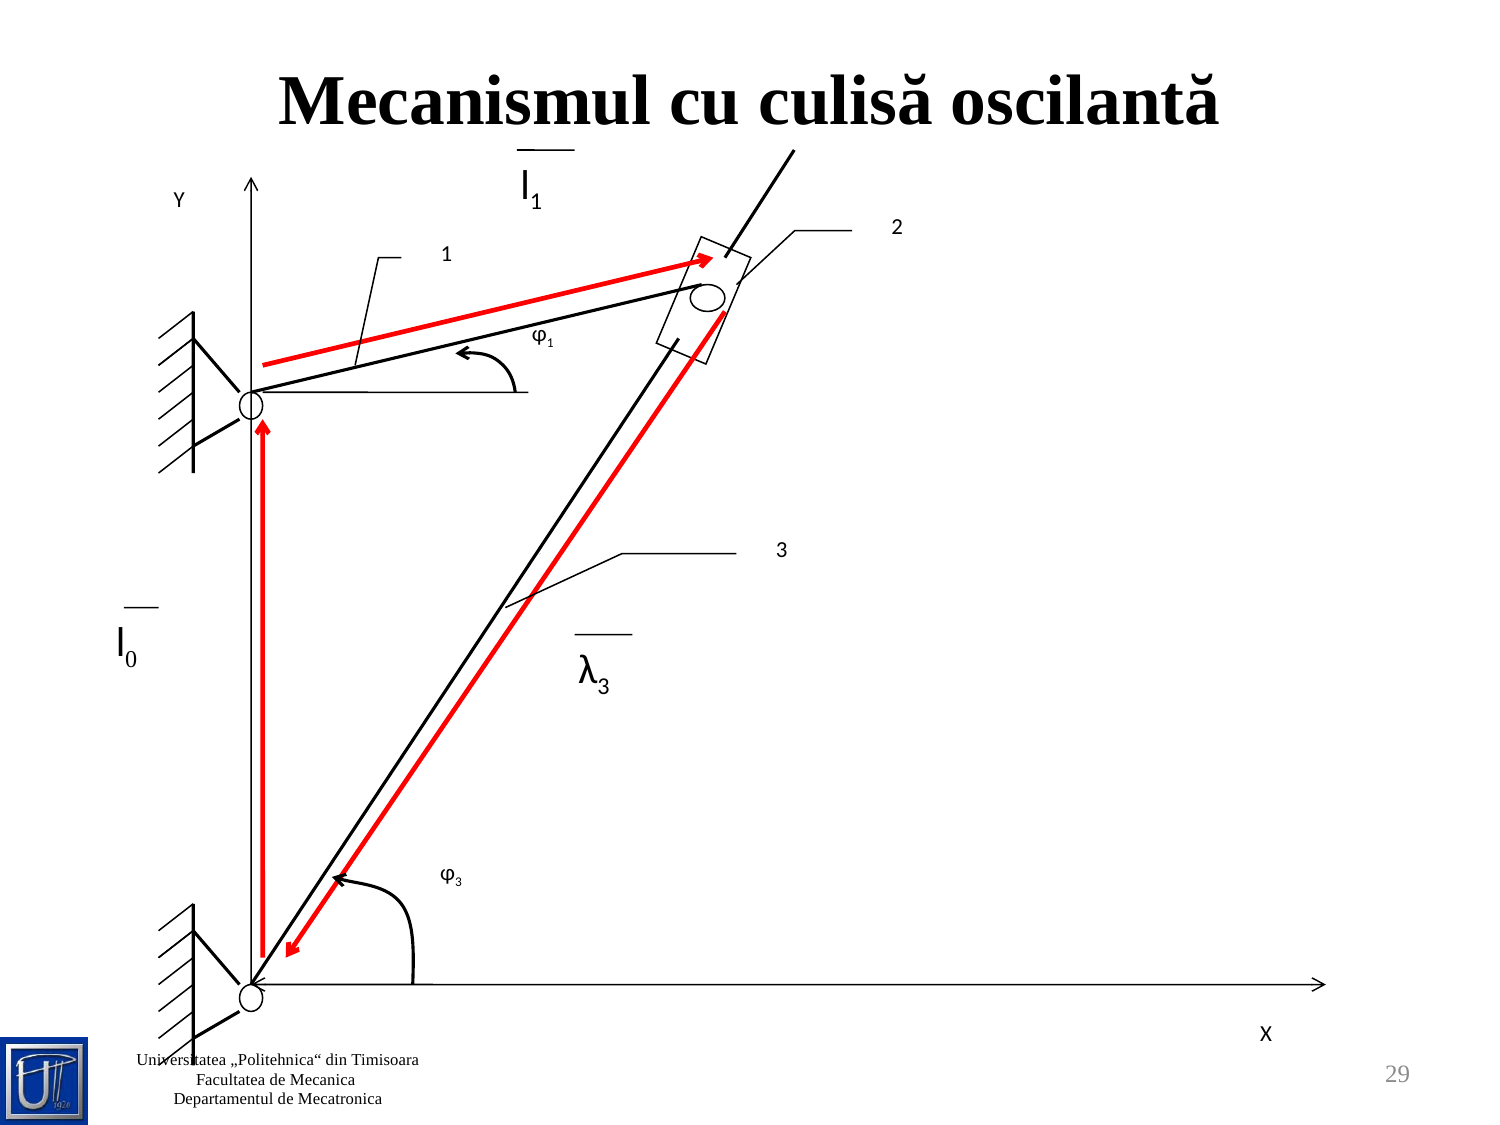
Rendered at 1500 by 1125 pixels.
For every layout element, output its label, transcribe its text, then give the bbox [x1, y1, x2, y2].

title Mecanismul cu culisă oscilantă [75, 45, 1425, 233]
slide_number 29 [1074, 1042, 1425, 1103]
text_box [100, 149, 1373, 1092]
picture [0, 1037, 88, 1125]
